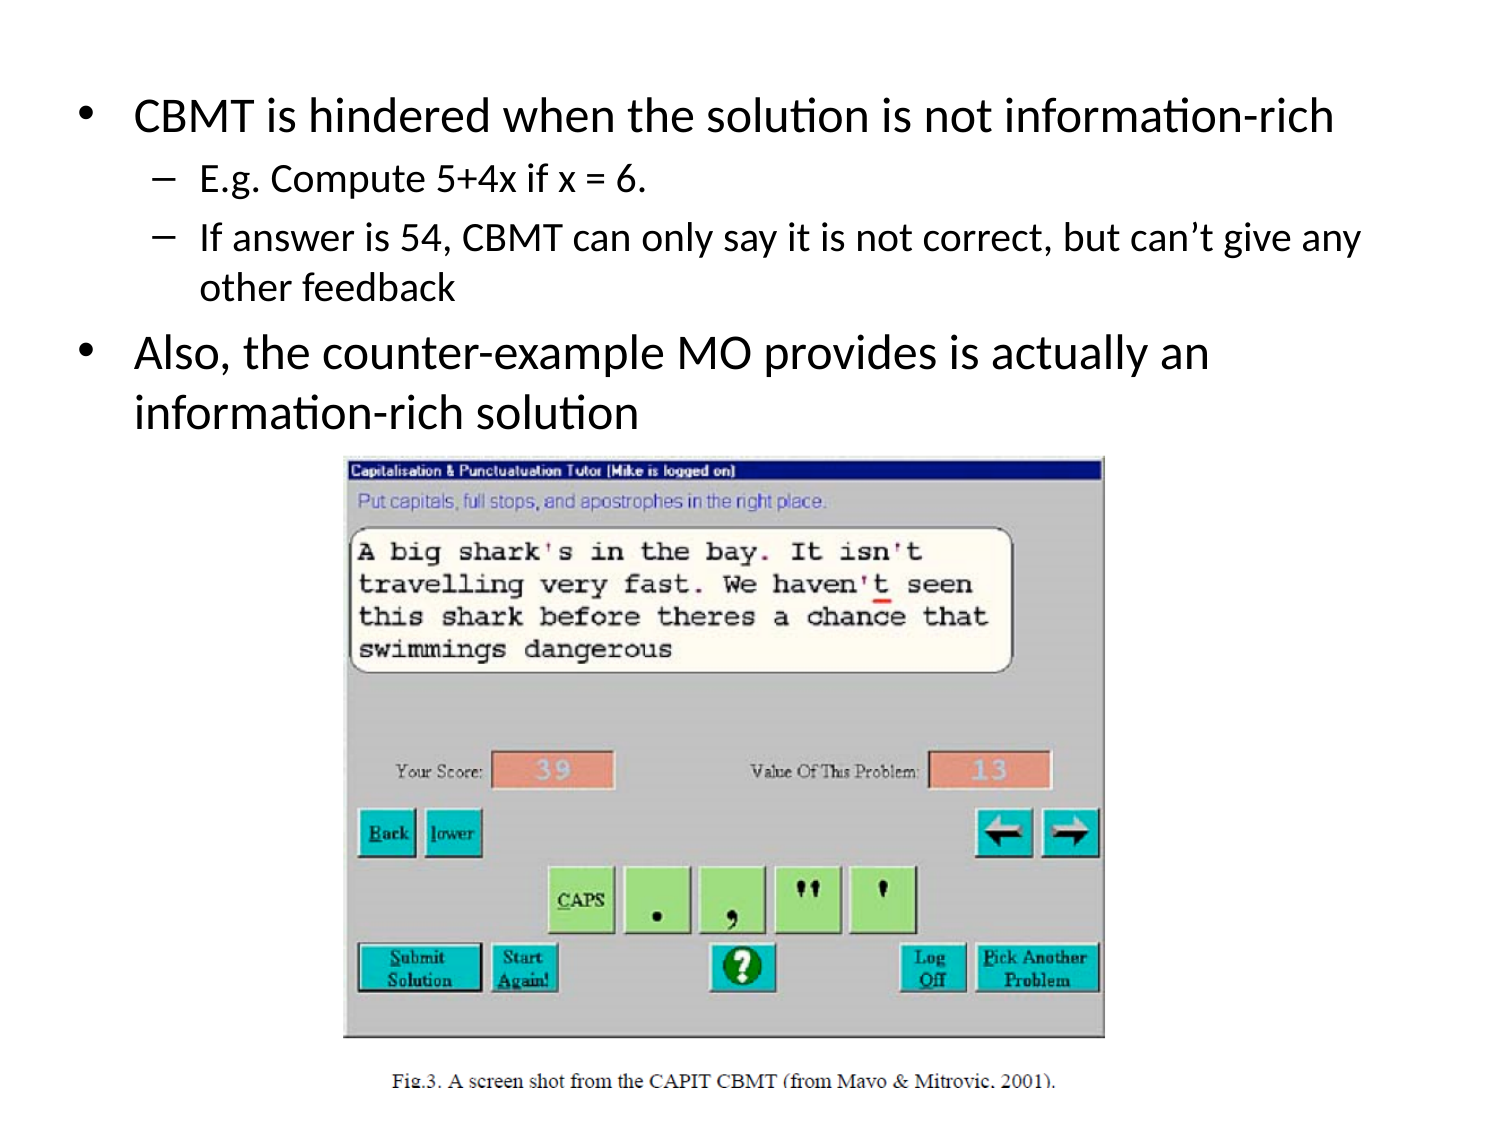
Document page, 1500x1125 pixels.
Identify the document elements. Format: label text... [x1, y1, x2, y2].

list CBMT is hindered when the solution is not information-rich E.g. Compute 5+4x if x = 6. If answer is 54, CBMT can only say it is not correct, but can’t give any other feedback Also, the counter-example MO provides is actually an information-rich solution [62, 75, 1413, 818]
picture [324, 449, 1122, 1088]
